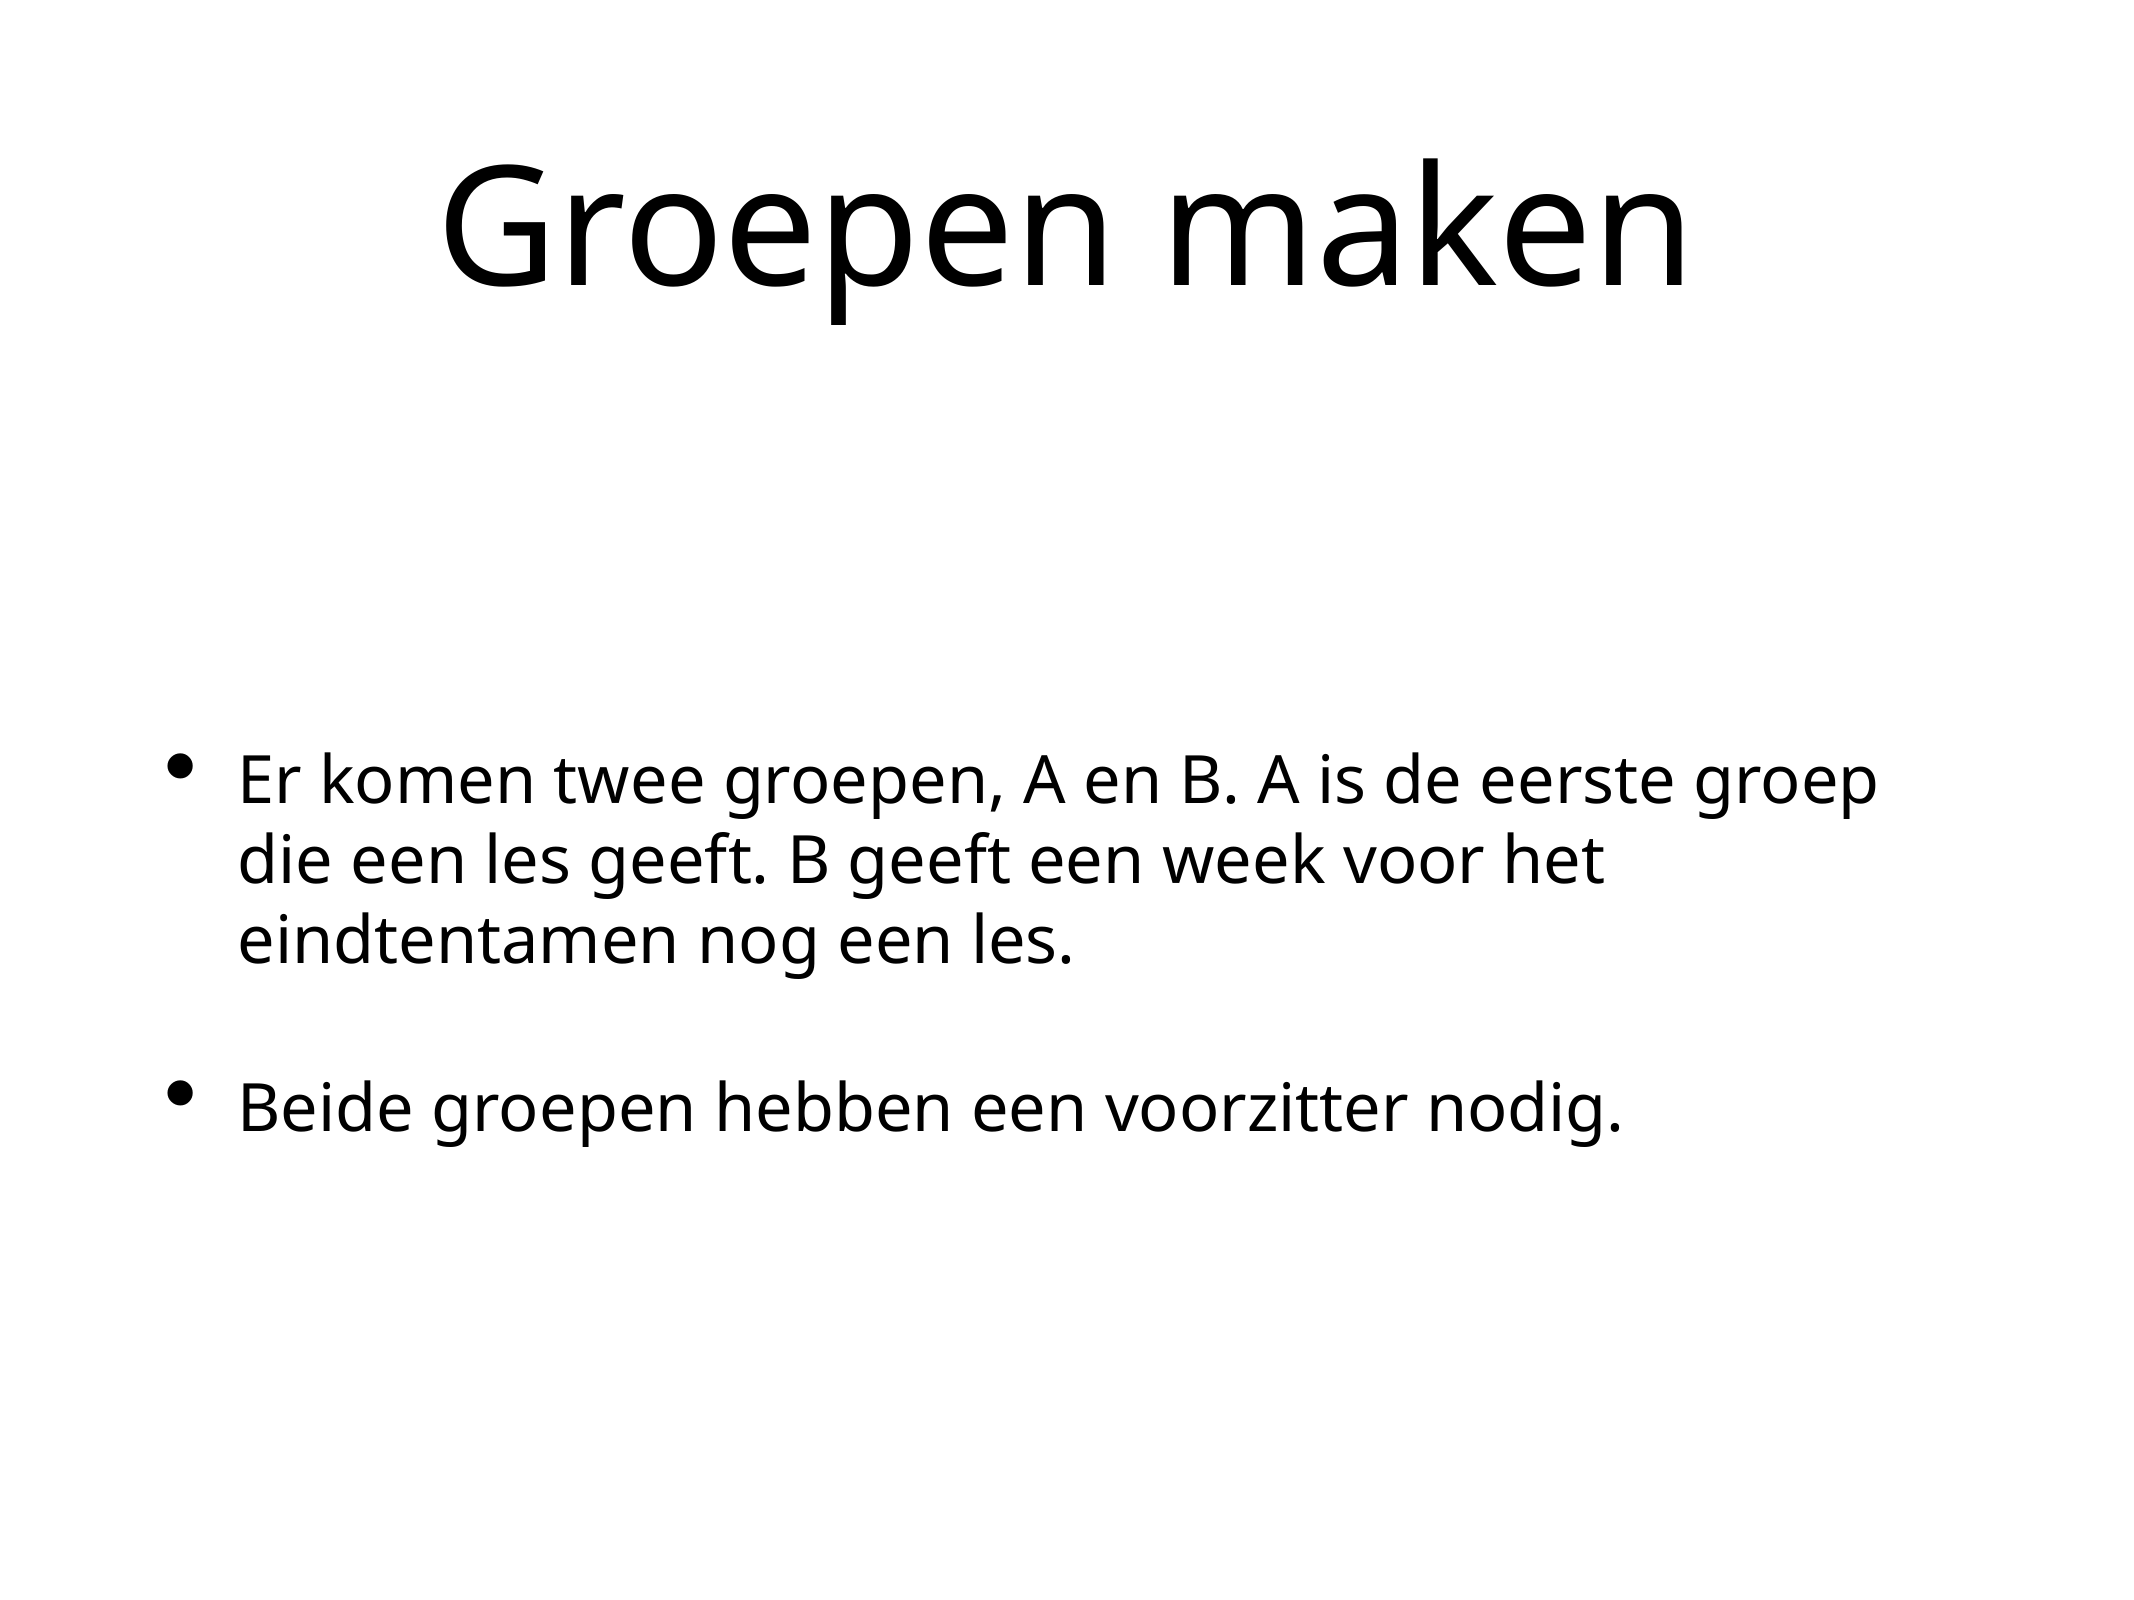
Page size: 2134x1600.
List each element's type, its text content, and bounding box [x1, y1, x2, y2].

list Er komen twee groepen, A en B. A is de eerste groep die een les geeft. B geeft een week voor het eindtentamen nog een les. Beide groepen hebben een voorzitter nodig. [155, 424, 1978, 1457]
title Groepen maken [155, 41, 1978, 397]
